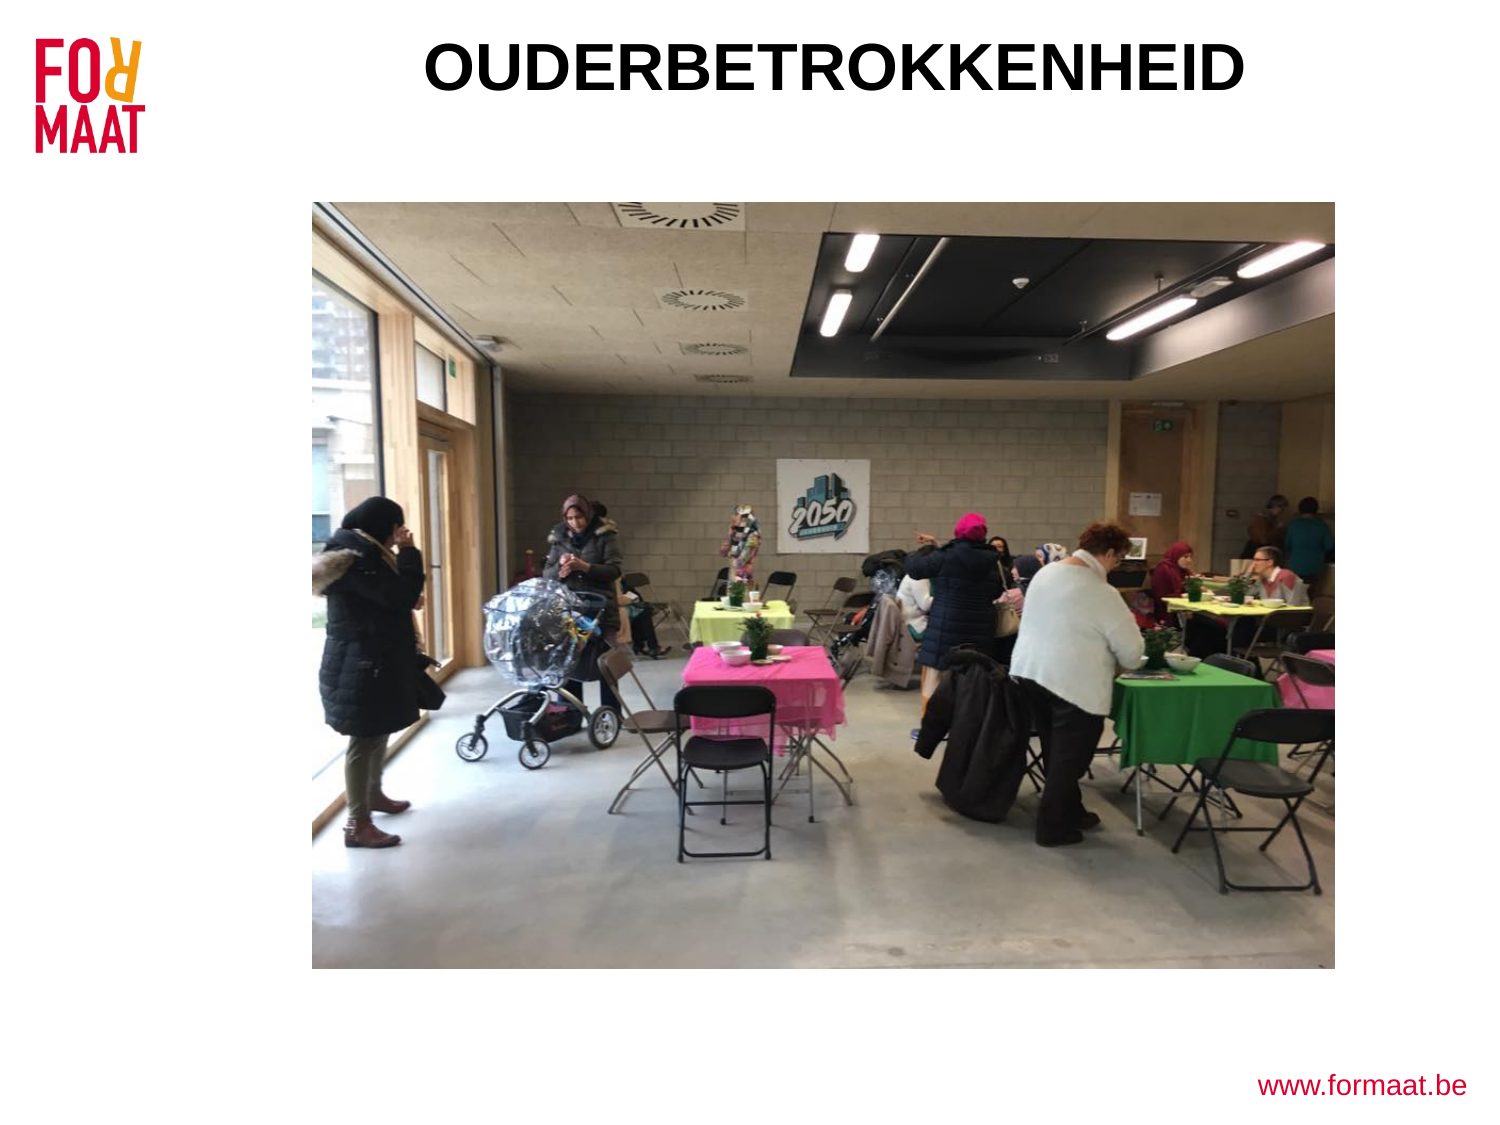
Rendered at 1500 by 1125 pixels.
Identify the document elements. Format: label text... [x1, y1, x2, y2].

text_box OUDERBETROKKENHEID [171, 16, 1500, 111]
picture [17, 21, 163, 167]
picture [312, 201, 1335, 969]
text_box www.formaat.be [1092, 1058, 1483, 1109]
